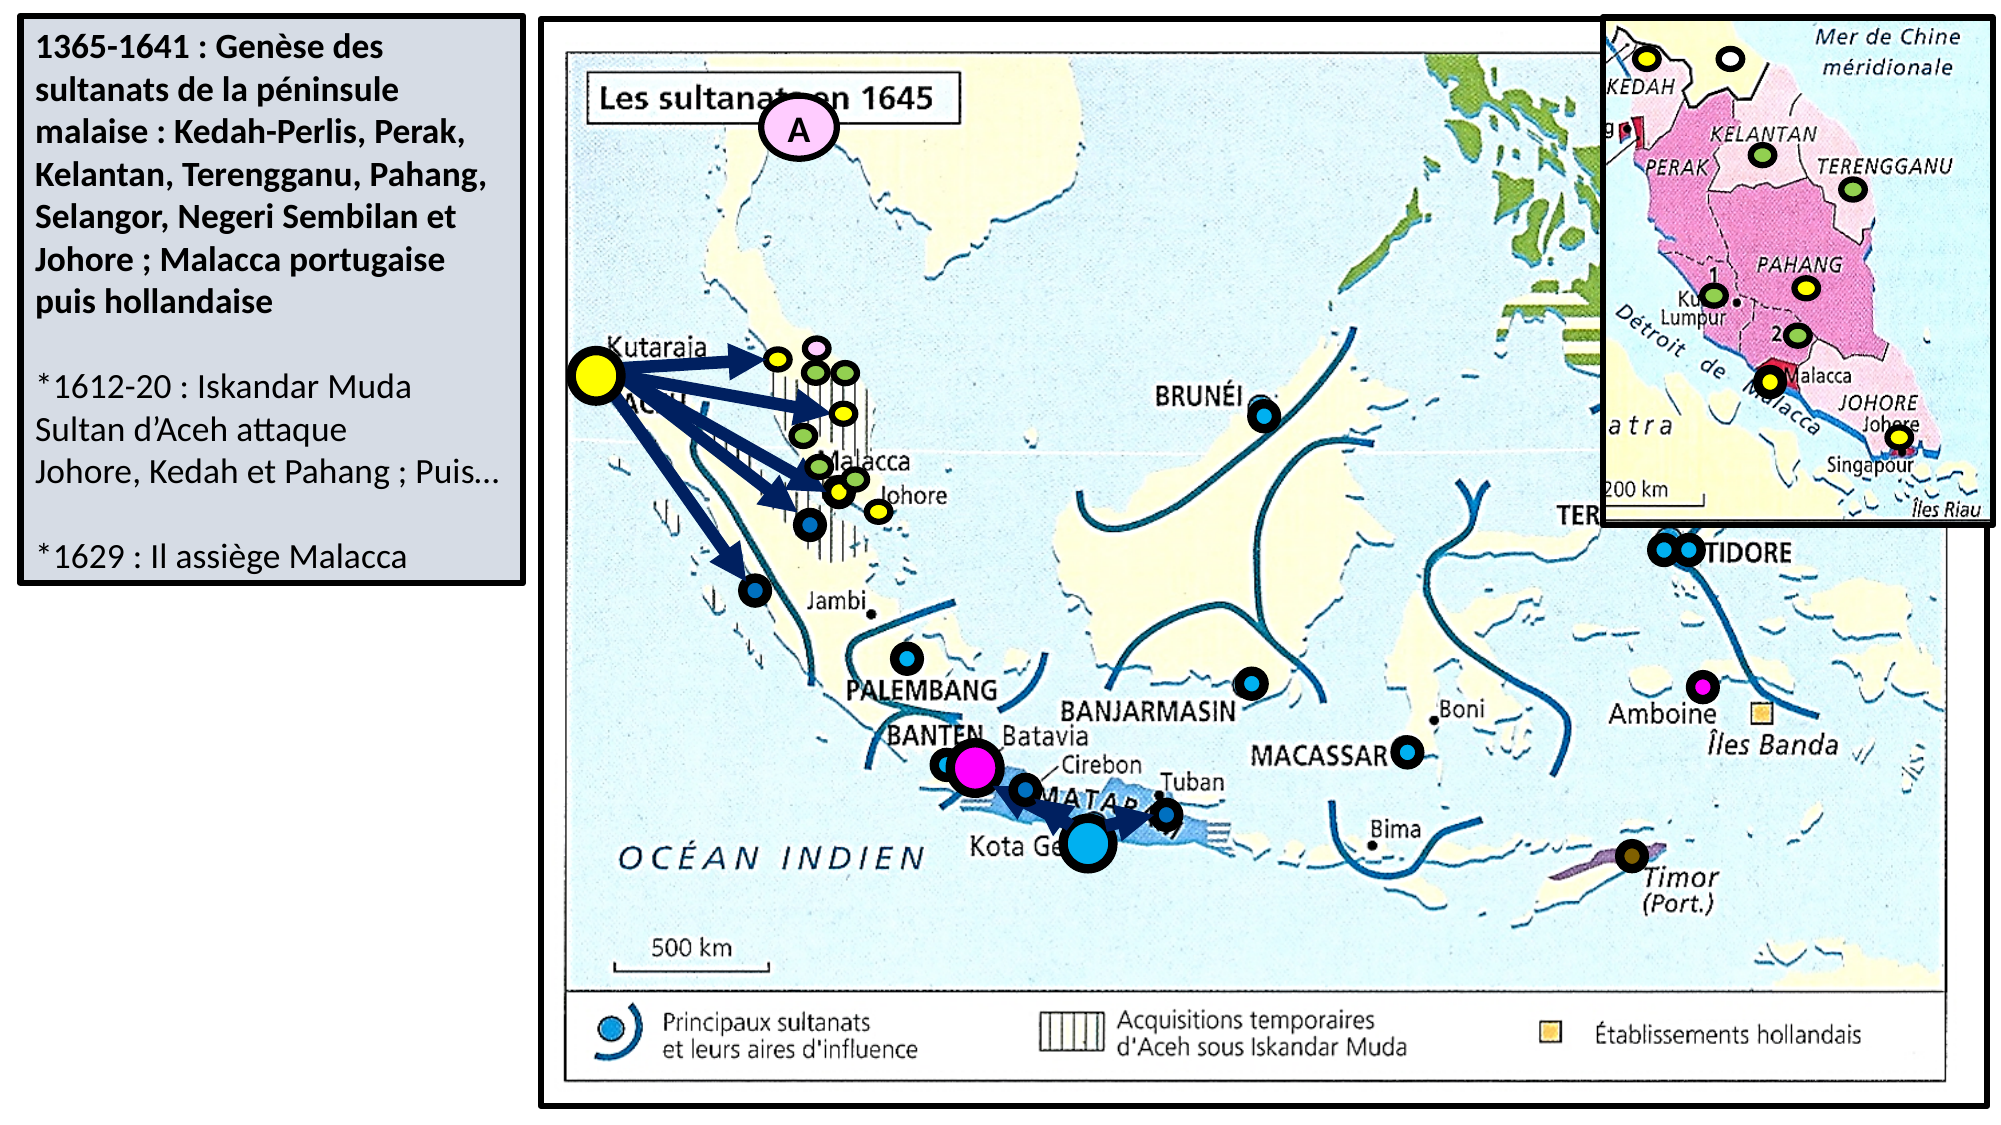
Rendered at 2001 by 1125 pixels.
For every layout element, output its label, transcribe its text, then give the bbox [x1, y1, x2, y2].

text_box 1365-1641 : Genèse des sultanats de la péninsule malaise : Kedah-Perlis, Perak, Kelantan, Terengganu, Pahang, Selangor, Negeri Sembilan et Johore ; Malacca portugaise puis hollandaise *1612-20 : Iskandar Muda Sultan d’Aceh attaque Johore, Kedah et Pahang ; Puis… *1629 : Il assiège Malacca [20, 15, 523, 584]
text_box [798, 414, 827, 493]
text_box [599, 359, 766, 370]
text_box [1105, 814, 1154, 826]
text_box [992, 785, 1071, 826]
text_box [613, 393, 747, 582]
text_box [798, 375, 832, 414]
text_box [1034, 798, 1071, 826]
picture [543, 20, 1990, 1103]
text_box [620, 375, 798, 513]
